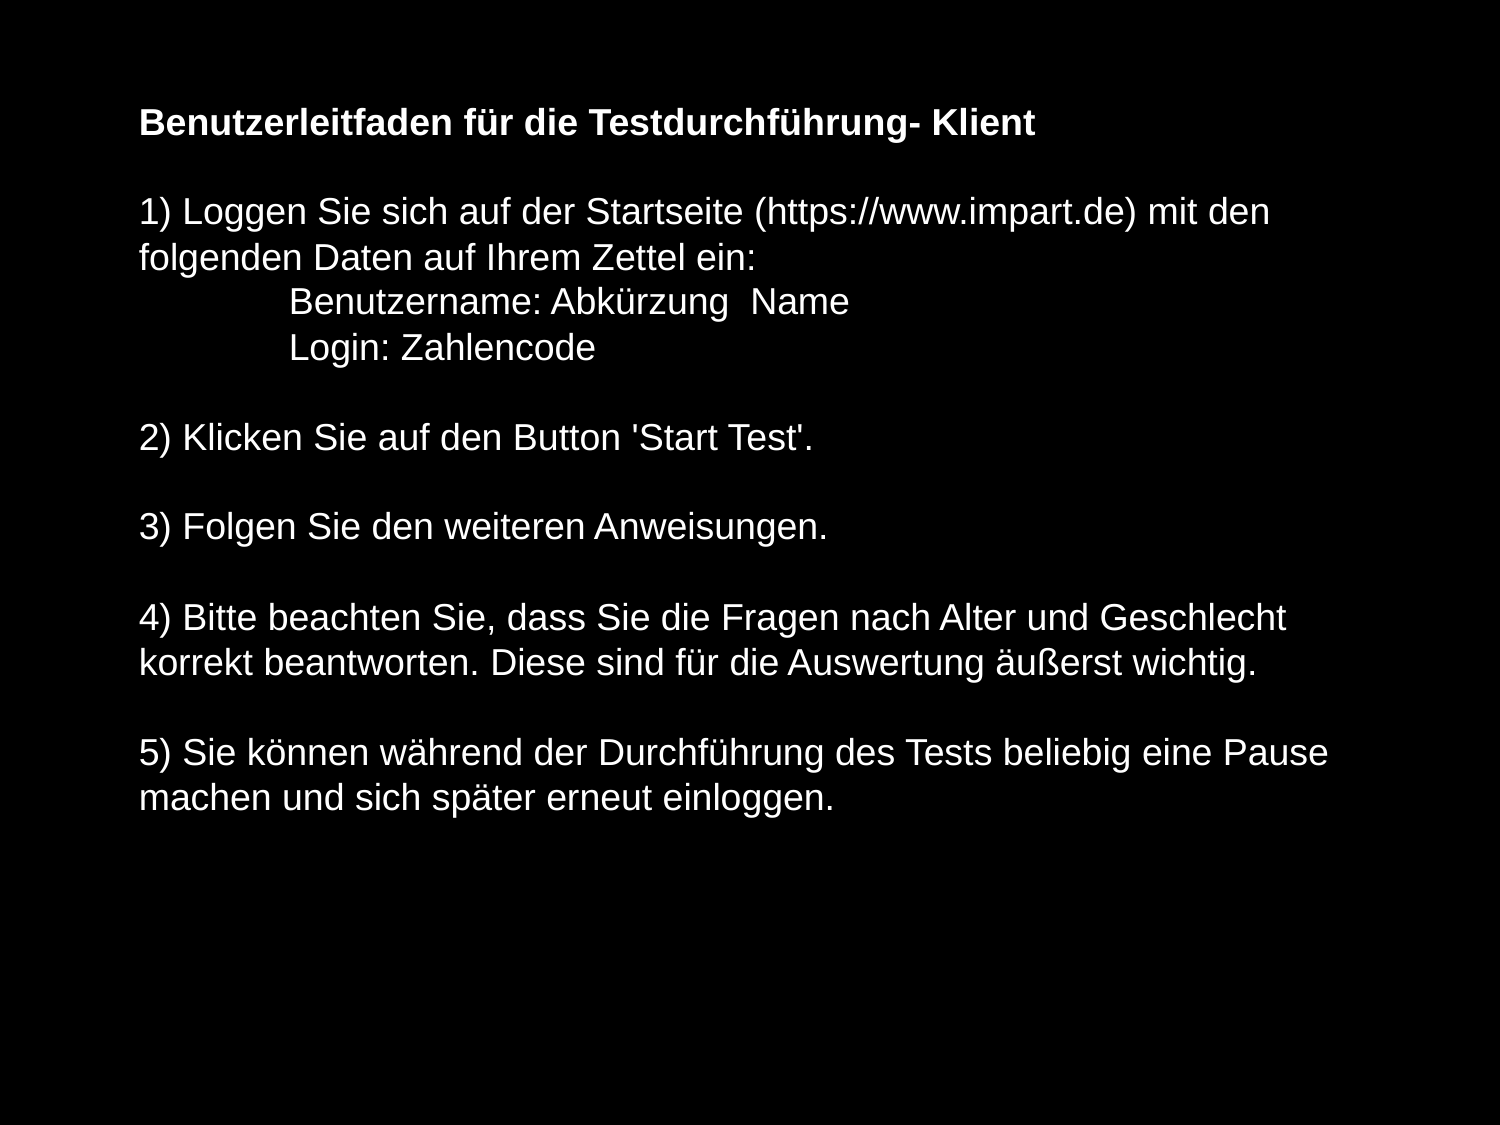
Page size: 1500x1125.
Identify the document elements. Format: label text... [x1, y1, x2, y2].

text_box Benutzerleitfaden für die Testdurchführung- Klient 1) Loggen Sie sich auf der Startseite (https://www.impart.de) mit den folgenden Daten auf Ihrem Zettel ein: Benutzername: Abkürzung Name Login: Zahlencode 2) Klicken Sie auf den Button 'Start Test'. 3) Folgen Sie den weiteren Anweisungen. 4) Bitte beachten Sie, dass Sie die Fragen nach Alter und Geschlecht korrekt beantworten. Diese sind für die Auswertung äußerst wichtig. 5) Sie können während der Durchführung des Tests beliebig eine Pause machen und sich später erneut einloggen. [123, 90, 1353, 825]
